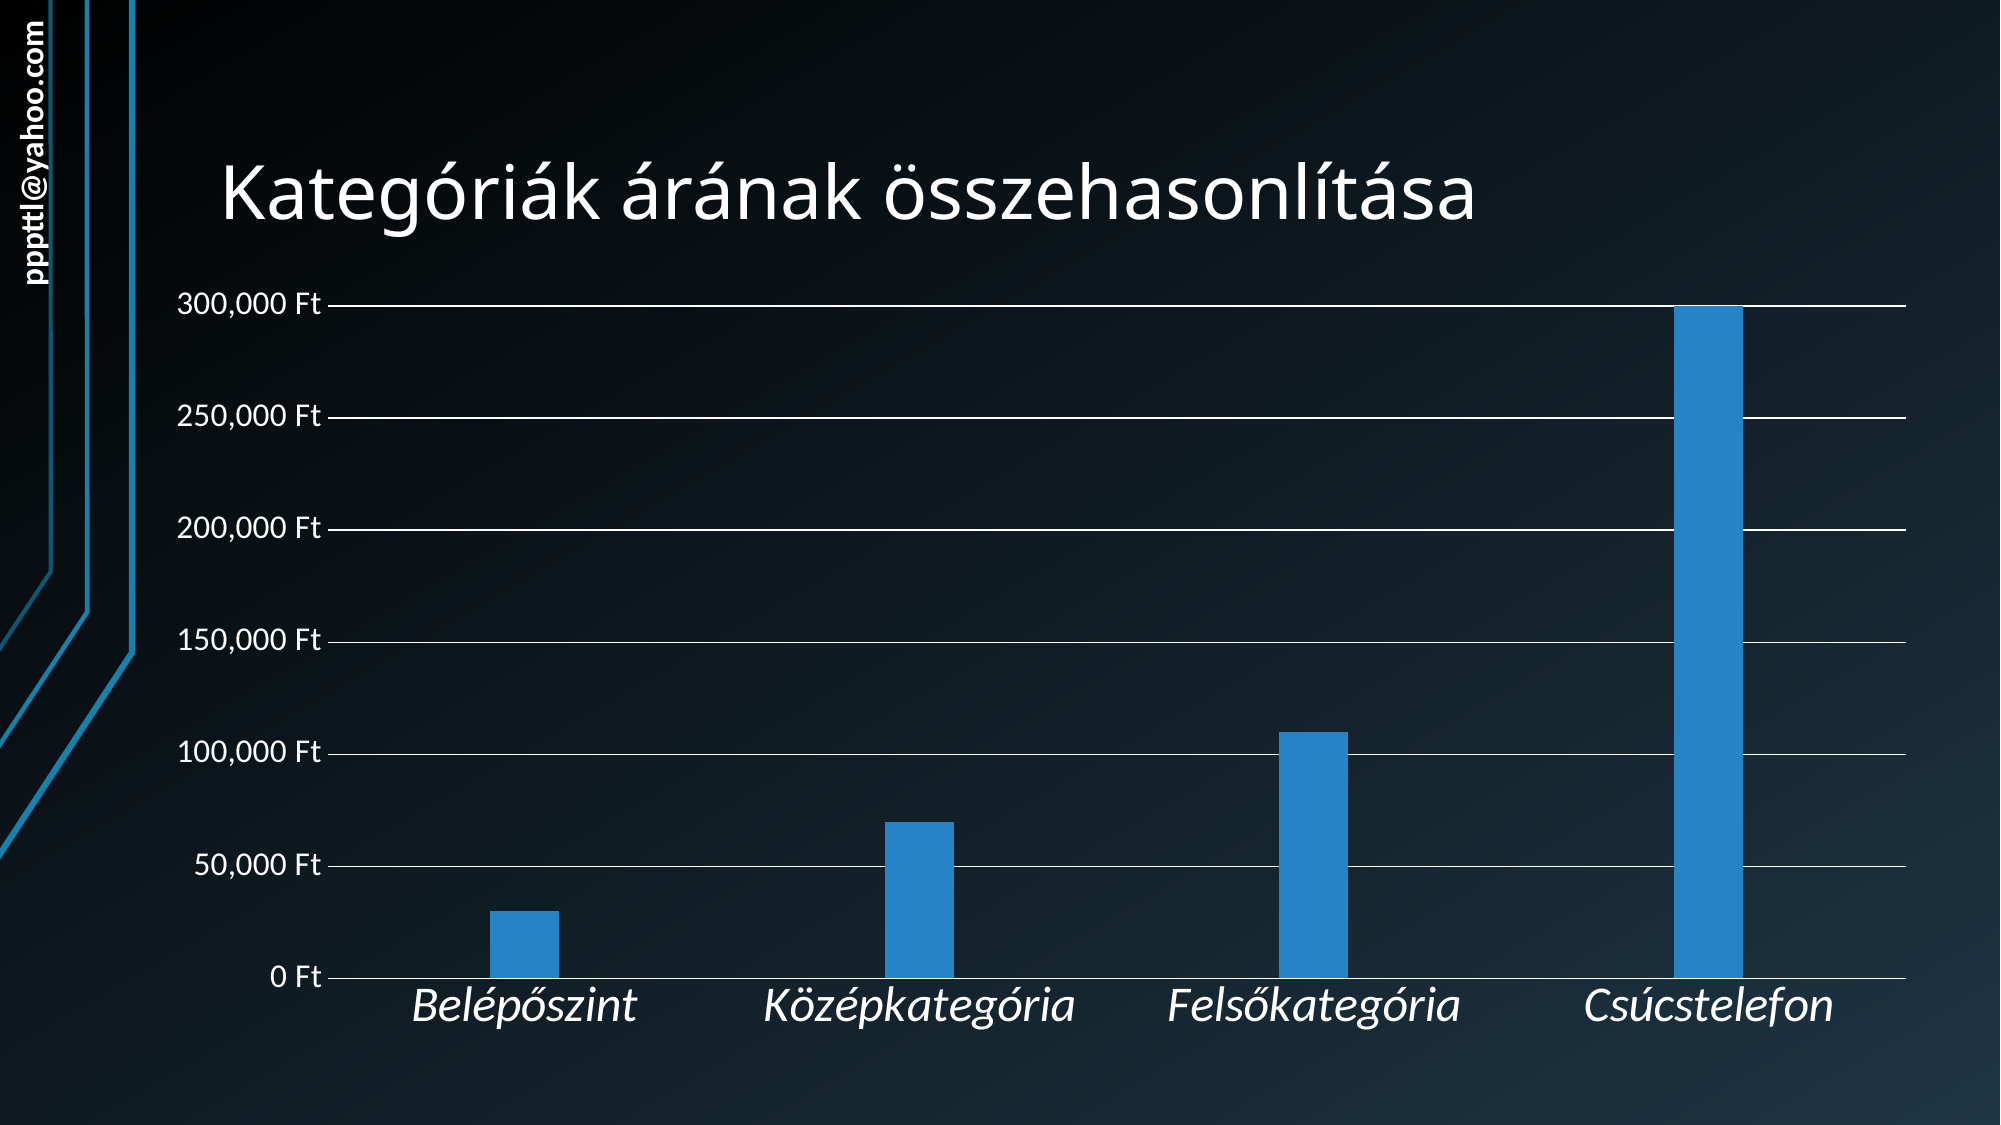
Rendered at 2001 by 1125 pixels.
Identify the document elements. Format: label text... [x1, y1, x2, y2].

chart [139, 273, 1942, 1051]
footer pppttl@yahoo.com [0, 0, 60, 323]
title Kategóriák árának összehasonlítása [200, 45, 1900, 246]
